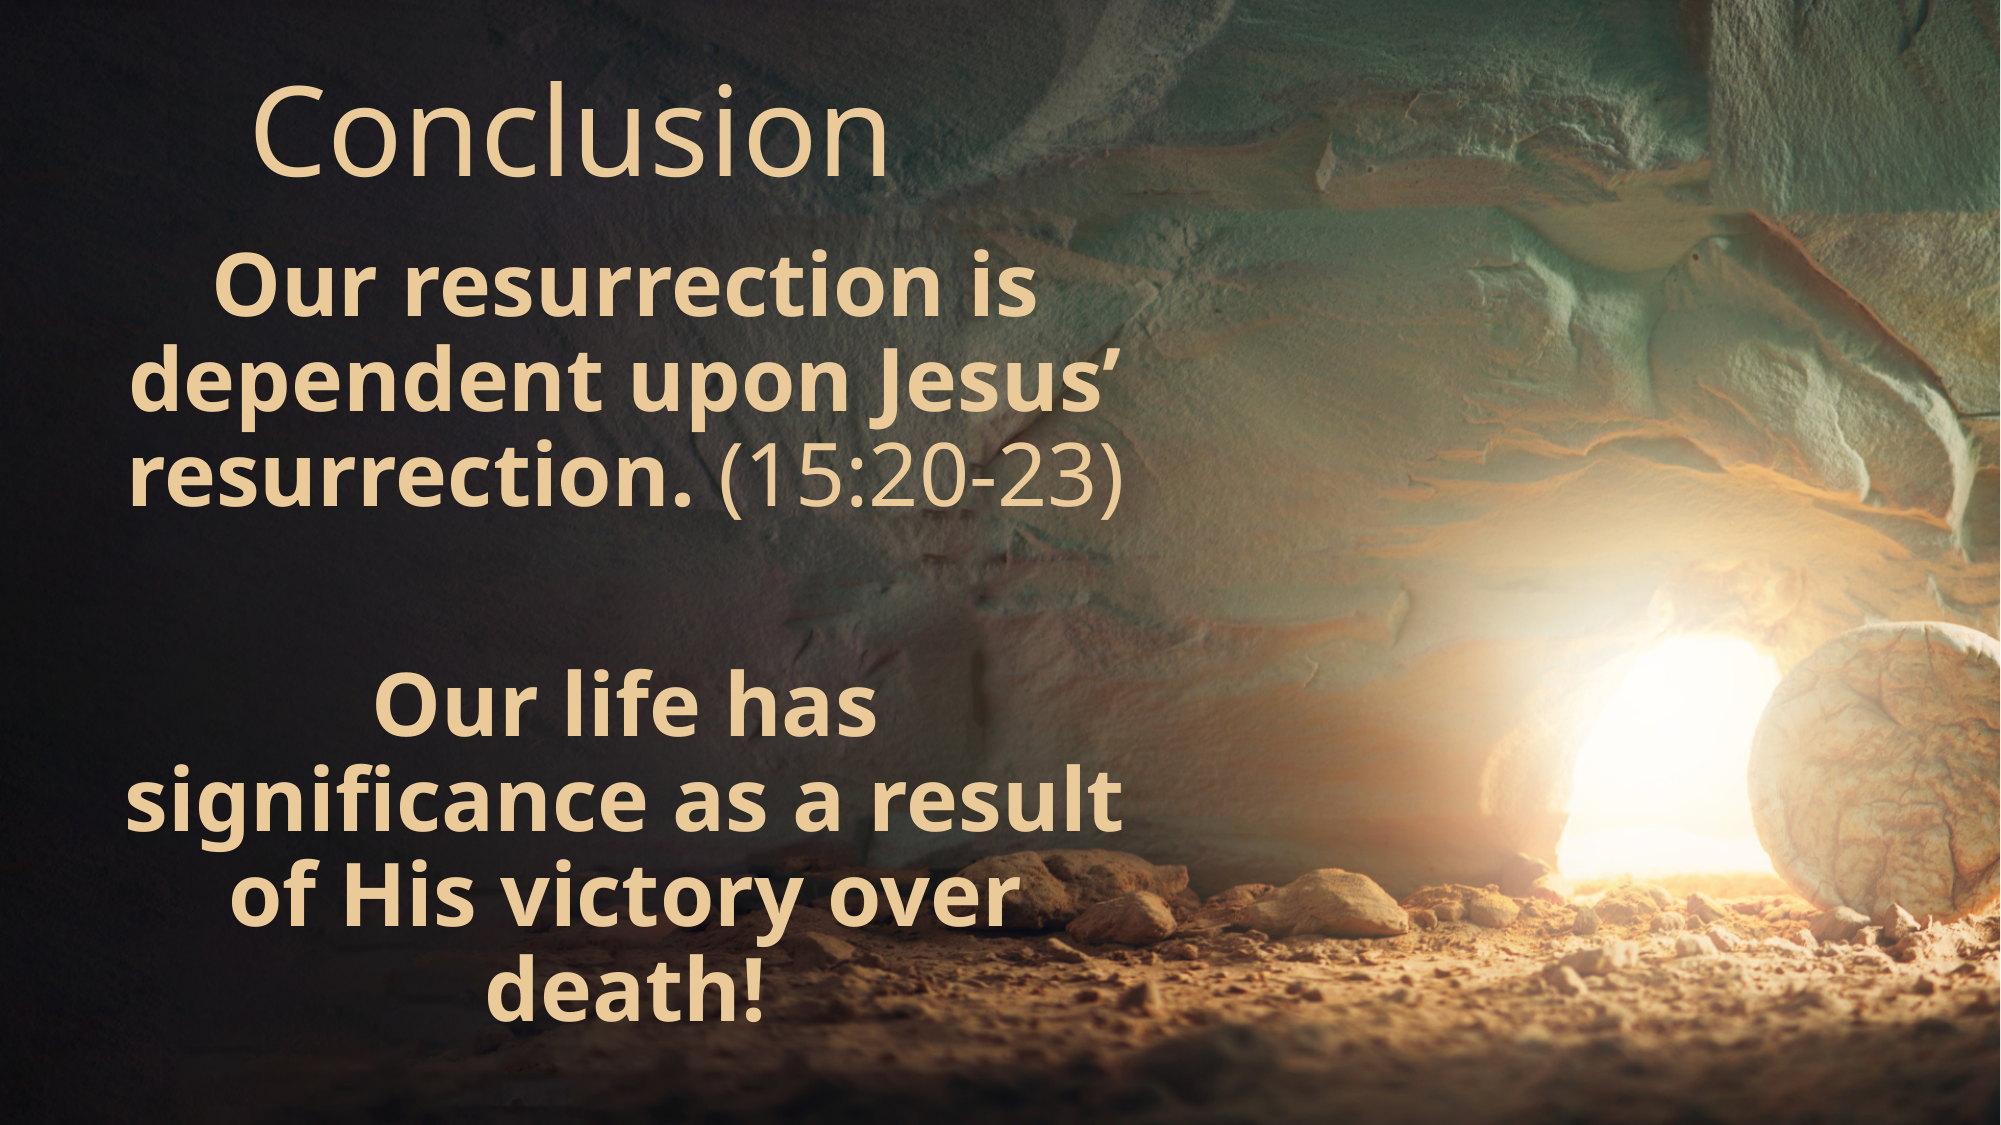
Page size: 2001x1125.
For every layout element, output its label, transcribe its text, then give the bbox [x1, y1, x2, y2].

picture [0, 0, 2001, 1125]
title Conclusion [106, 61, 1038, 232]
subtitle Our resurrection is dependent upon Jesus’ resurrection. (15:20-23) Our life has significance as a result of His victory over death! [106, 232, 1145, 1064]
